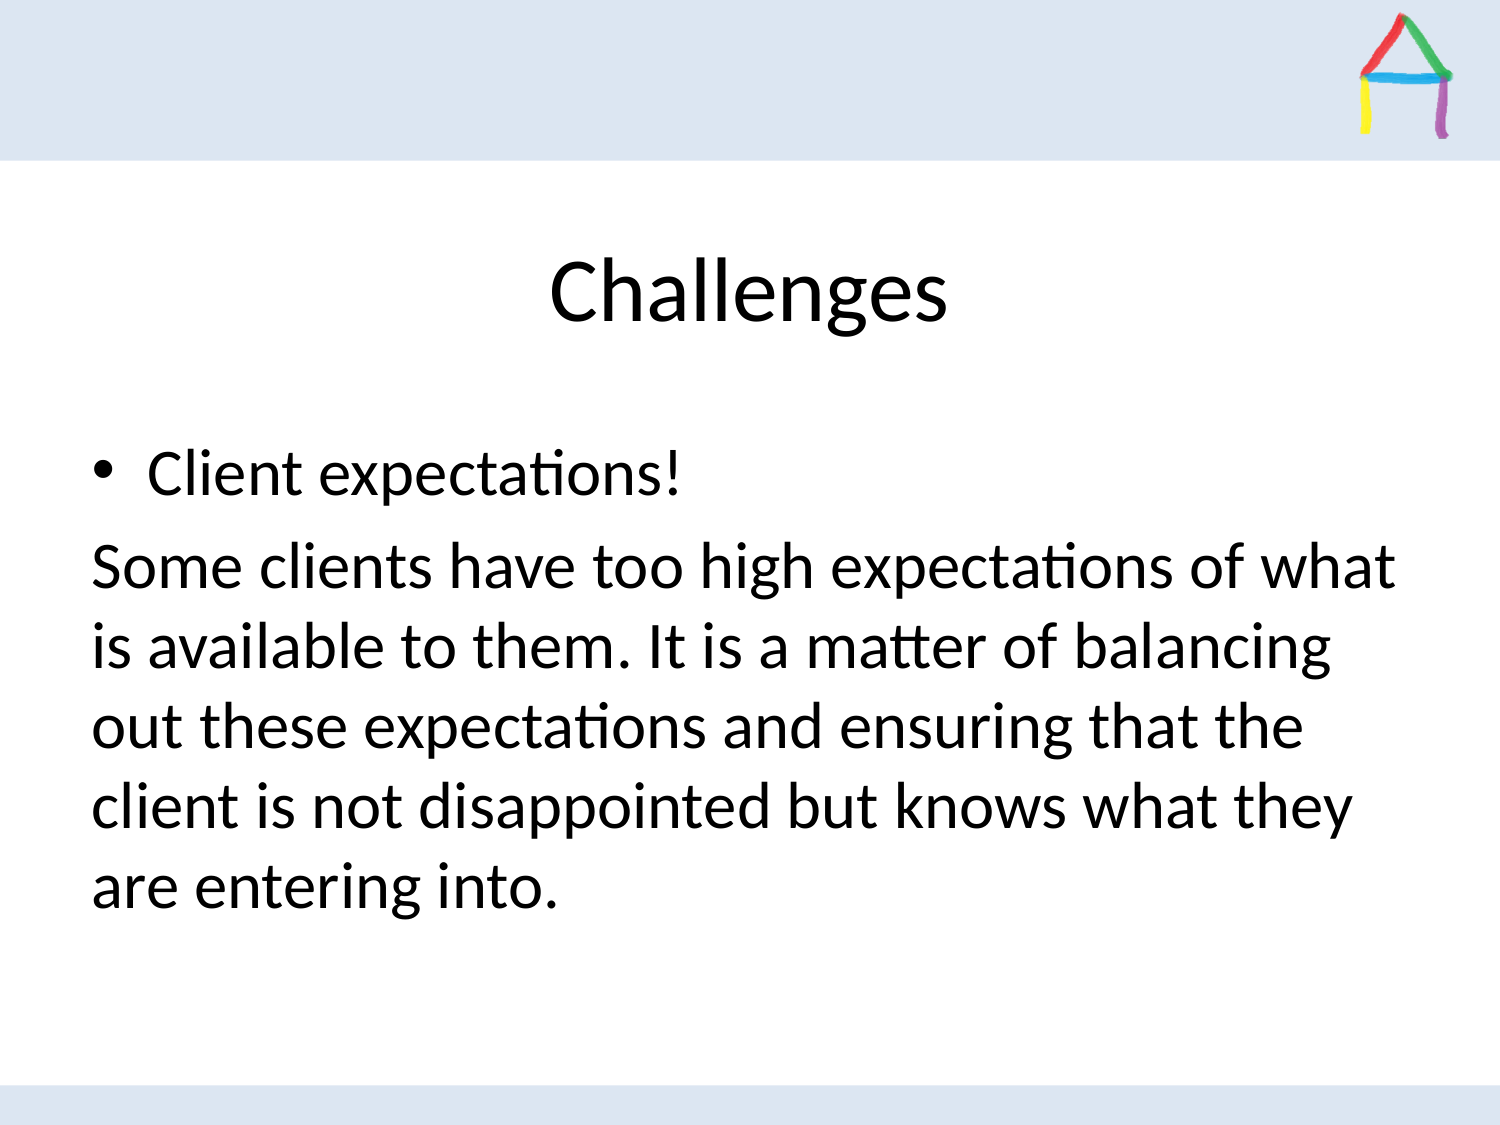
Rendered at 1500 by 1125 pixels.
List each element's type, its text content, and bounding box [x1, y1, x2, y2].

title Challenges [75, 196, 1425, 374]
picture [1352, 7, 1465, 141]
list Client expectations! Some clients have too high expectations of what is available to them. It is a matter of balancing out these expectations and ensuring that the client is not disappointed but knows what they are entering into. [76, 420, 1427, 1053]
